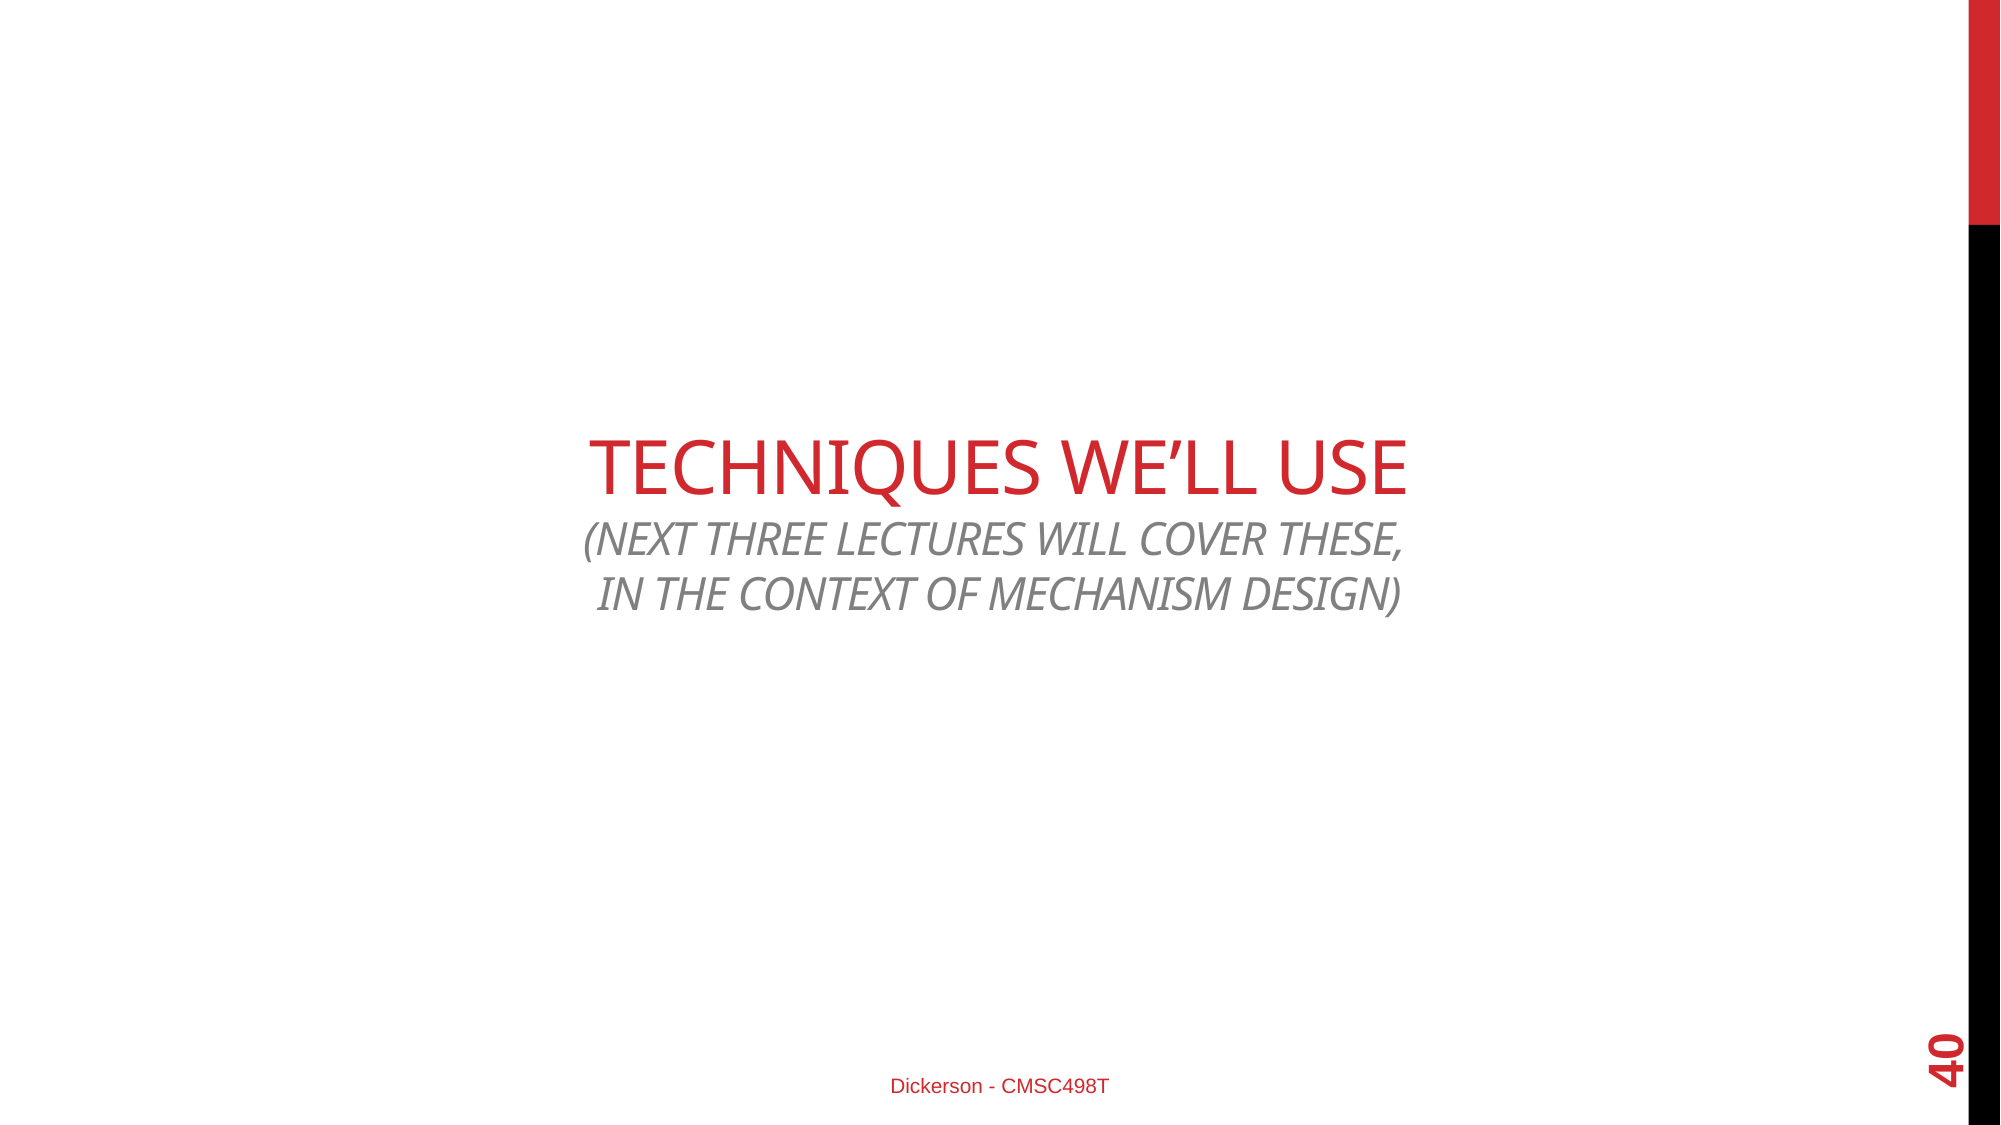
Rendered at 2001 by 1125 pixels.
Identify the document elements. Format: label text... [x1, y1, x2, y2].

footer Dickerson - CMSC498T [624, 1065, 1375, 1112]
title Techniques we’ll use (Next three lectures will cover these, In the context of Mechanism Design) [249, 409, 1750, 628]
slide_number 40 [1903, 887, 1984, 1104]
